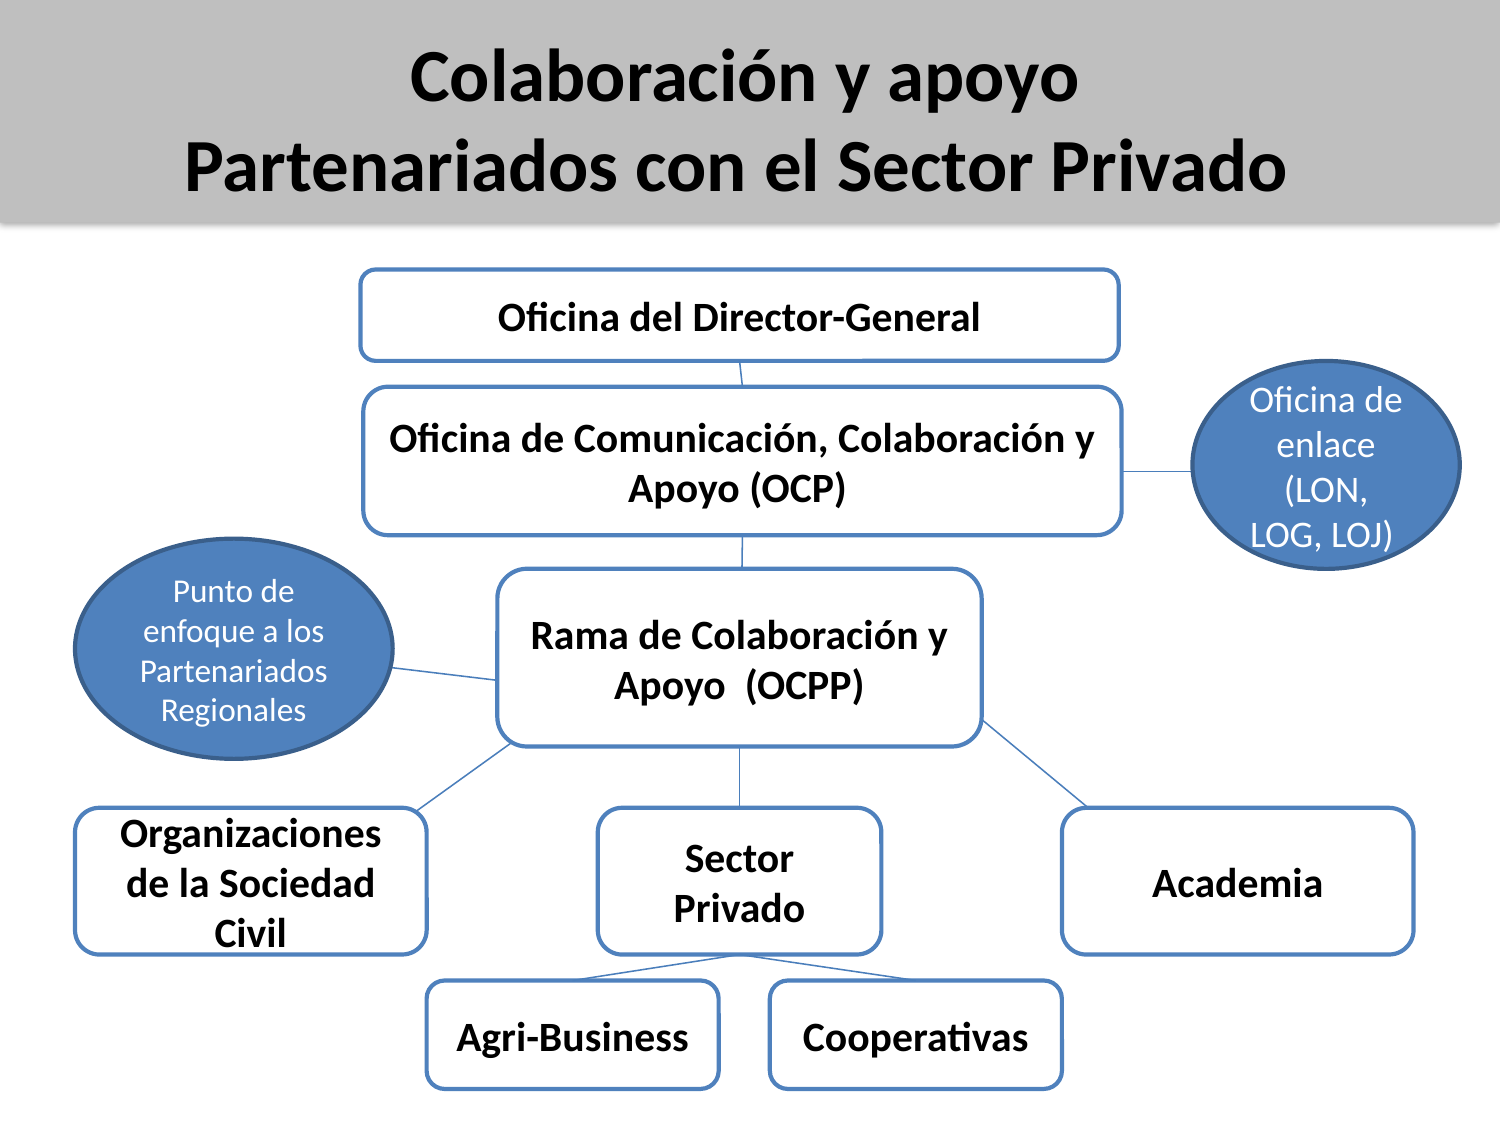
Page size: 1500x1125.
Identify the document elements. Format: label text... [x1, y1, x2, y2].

title Colaboración y apoyo Partenariados con el Sector Privado [70, 35, 1421, 198]
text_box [74, 269, 1460, 1090]
text_box [0, 0, 1500, 223]
